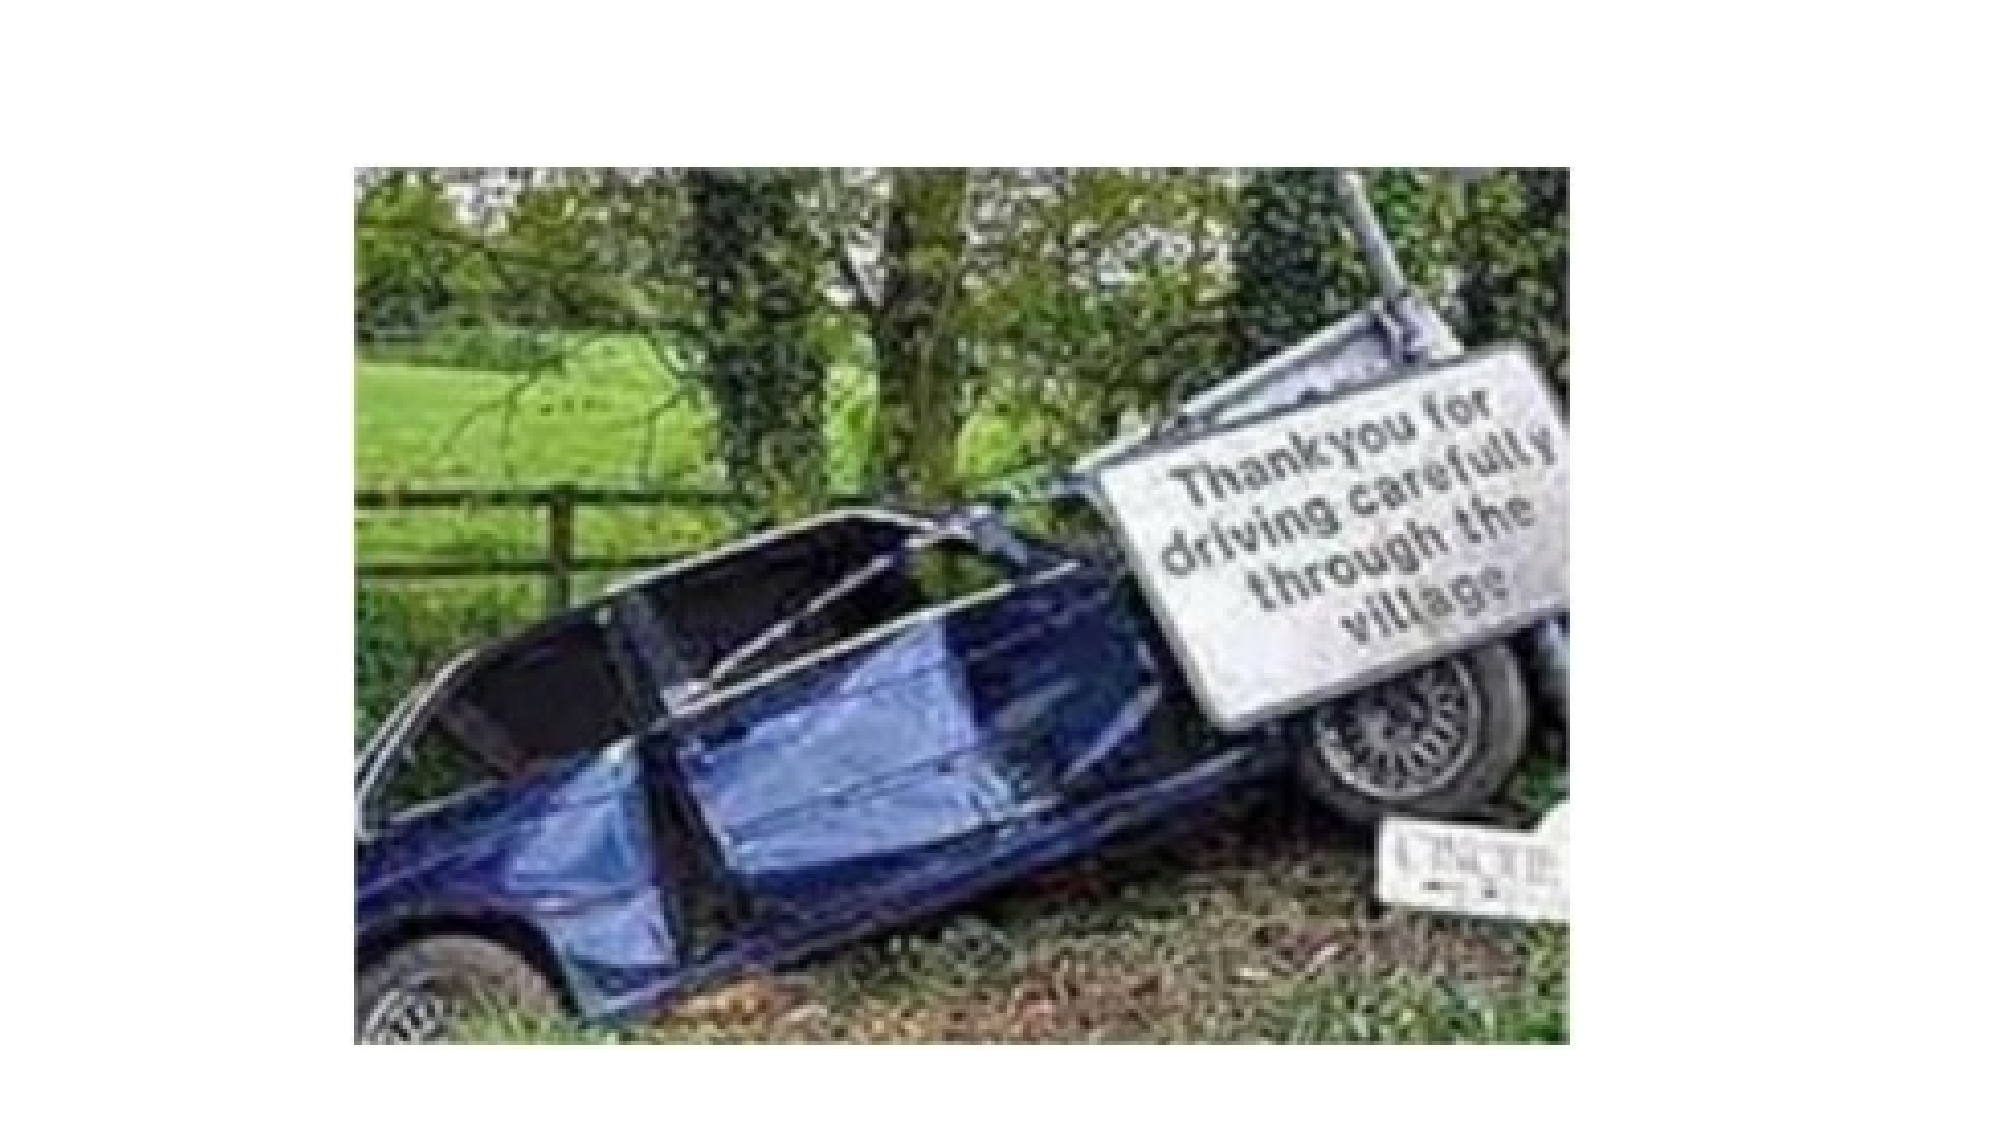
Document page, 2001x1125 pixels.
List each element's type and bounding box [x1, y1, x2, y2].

list [349, 163, 1575, 1050]
